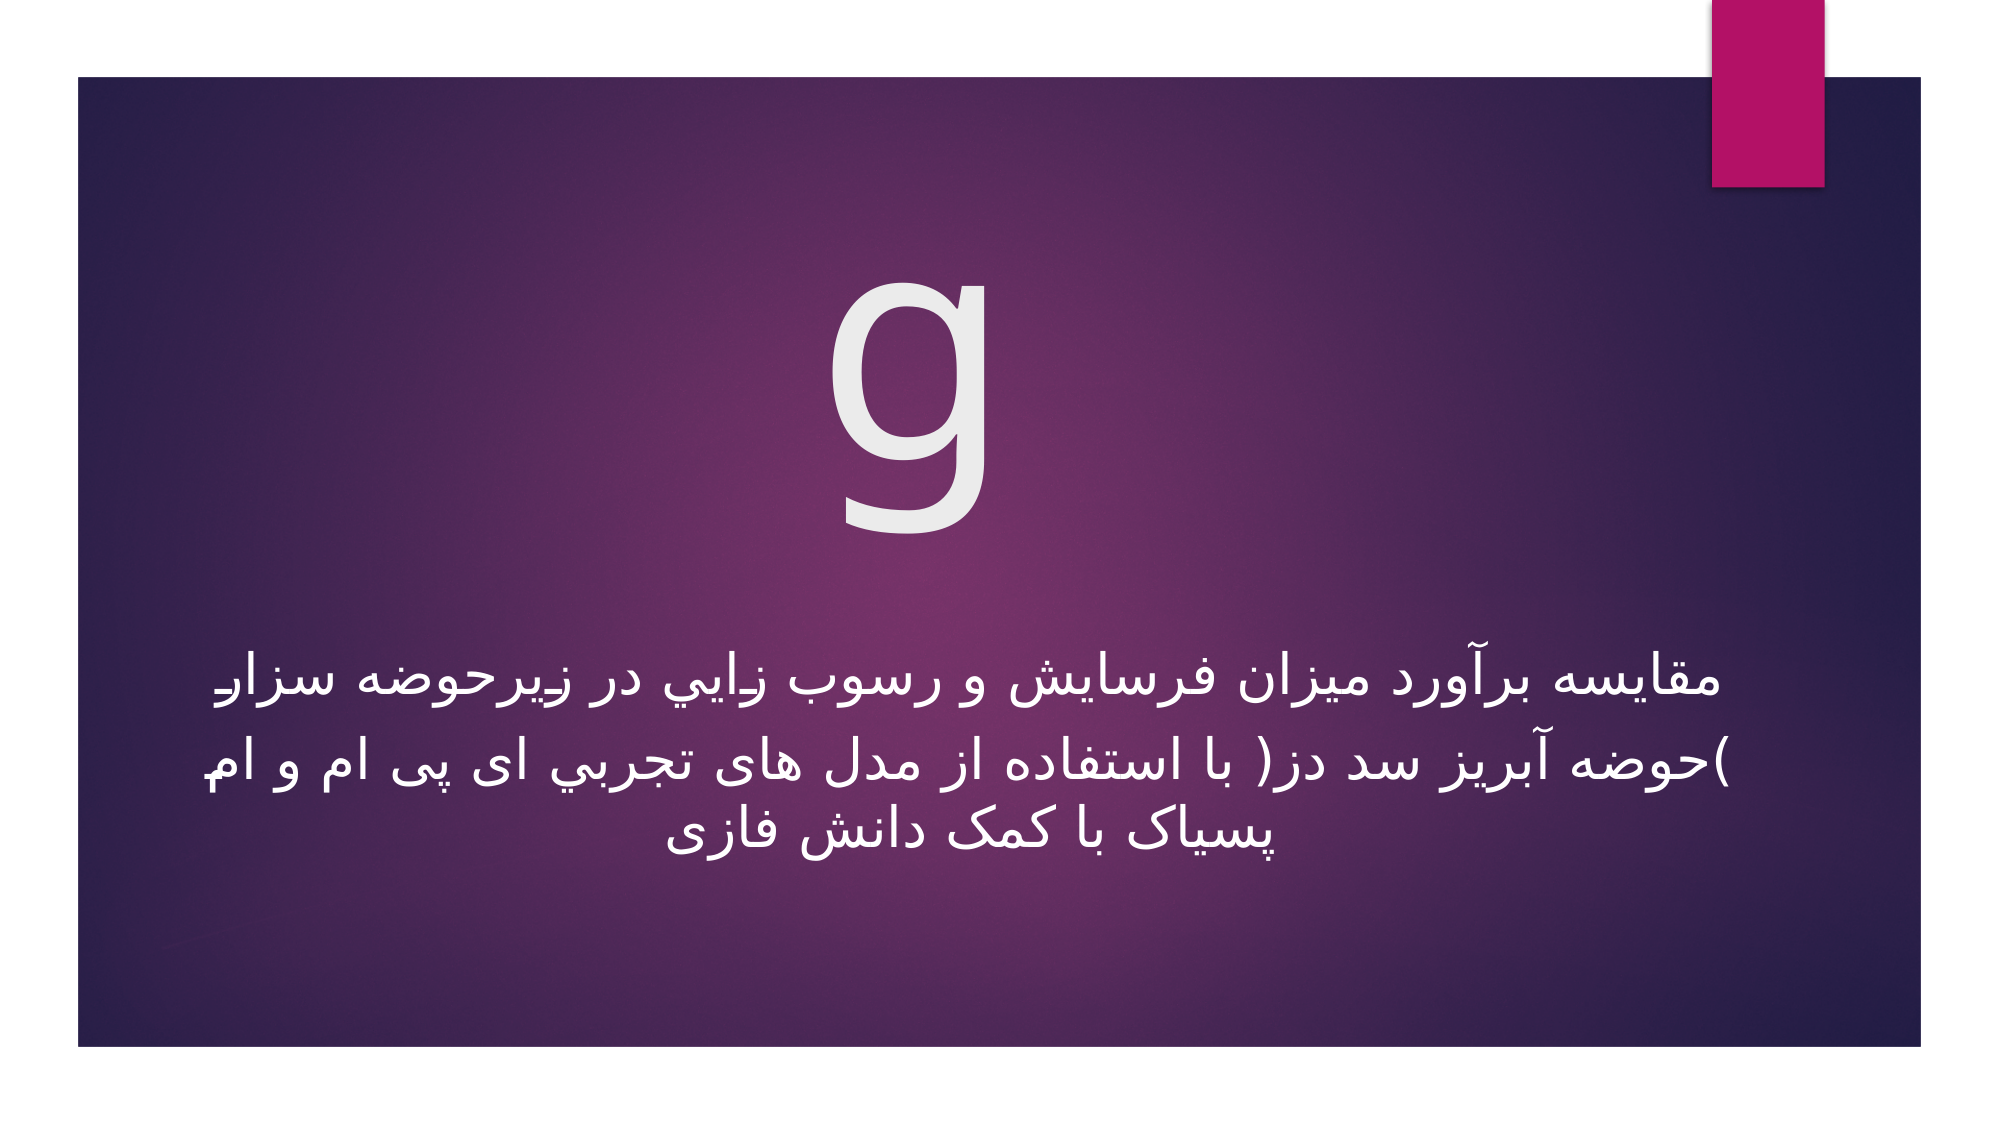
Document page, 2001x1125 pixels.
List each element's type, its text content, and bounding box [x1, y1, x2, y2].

title g [189, 129, 1638, 529]
subtitle مقايسه برآورد ميزان فرسايش و رسوب زايي در زيرحوضه سزار )حوضه آبريز سد دز( با استفاده از مدل های تجربي ای پی ام و ام پسیاک با کمک دانش فازی [161, 629, 1780, 870]
